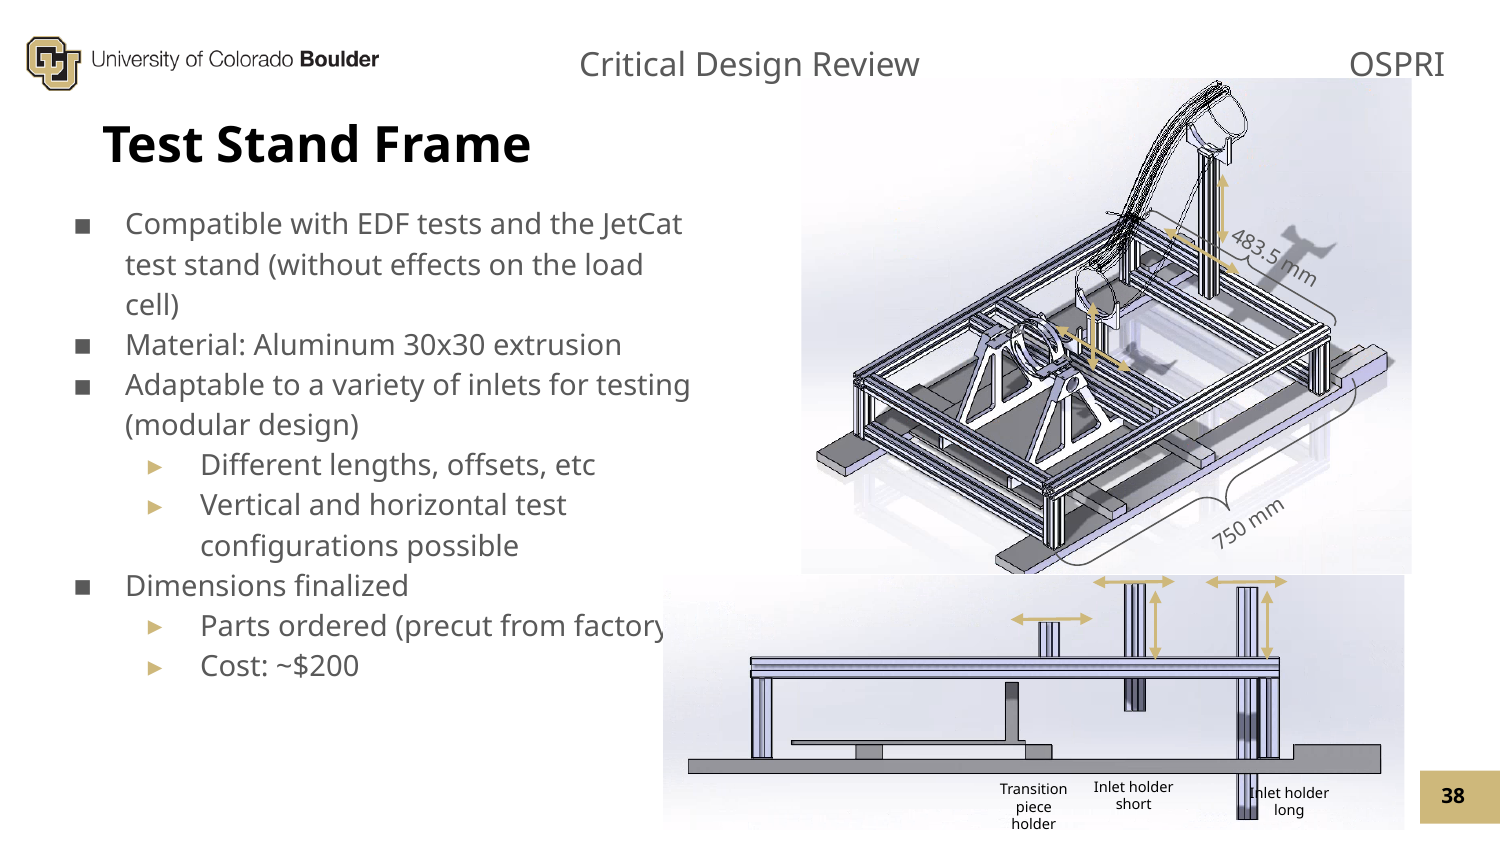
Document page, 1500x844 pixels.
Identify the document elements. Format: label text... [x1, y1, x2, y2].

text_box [1054, 325, 1132, 372]
picture [26, 36, 379, 91]
list Compatible with EDF tests and the JetCat test stand (without effects on the load cell) Material: Aluminum 30x30 extrusion Adaptable to a variety of inlets for testing (modular design) Different lengths, offsets, etc Vertical and horizontal test configurations possible Dimensions finalized Parts ordered (precut from factory) Cost: ~$200 [35, 185, 719, 786]
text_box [1163, 228, 1240, 274]
title Test Stand Frame [87, 97, 796, 192]
slide_number 38 [1410, 764, 1480, 830]
picture [662, 78, 1412, 830]
